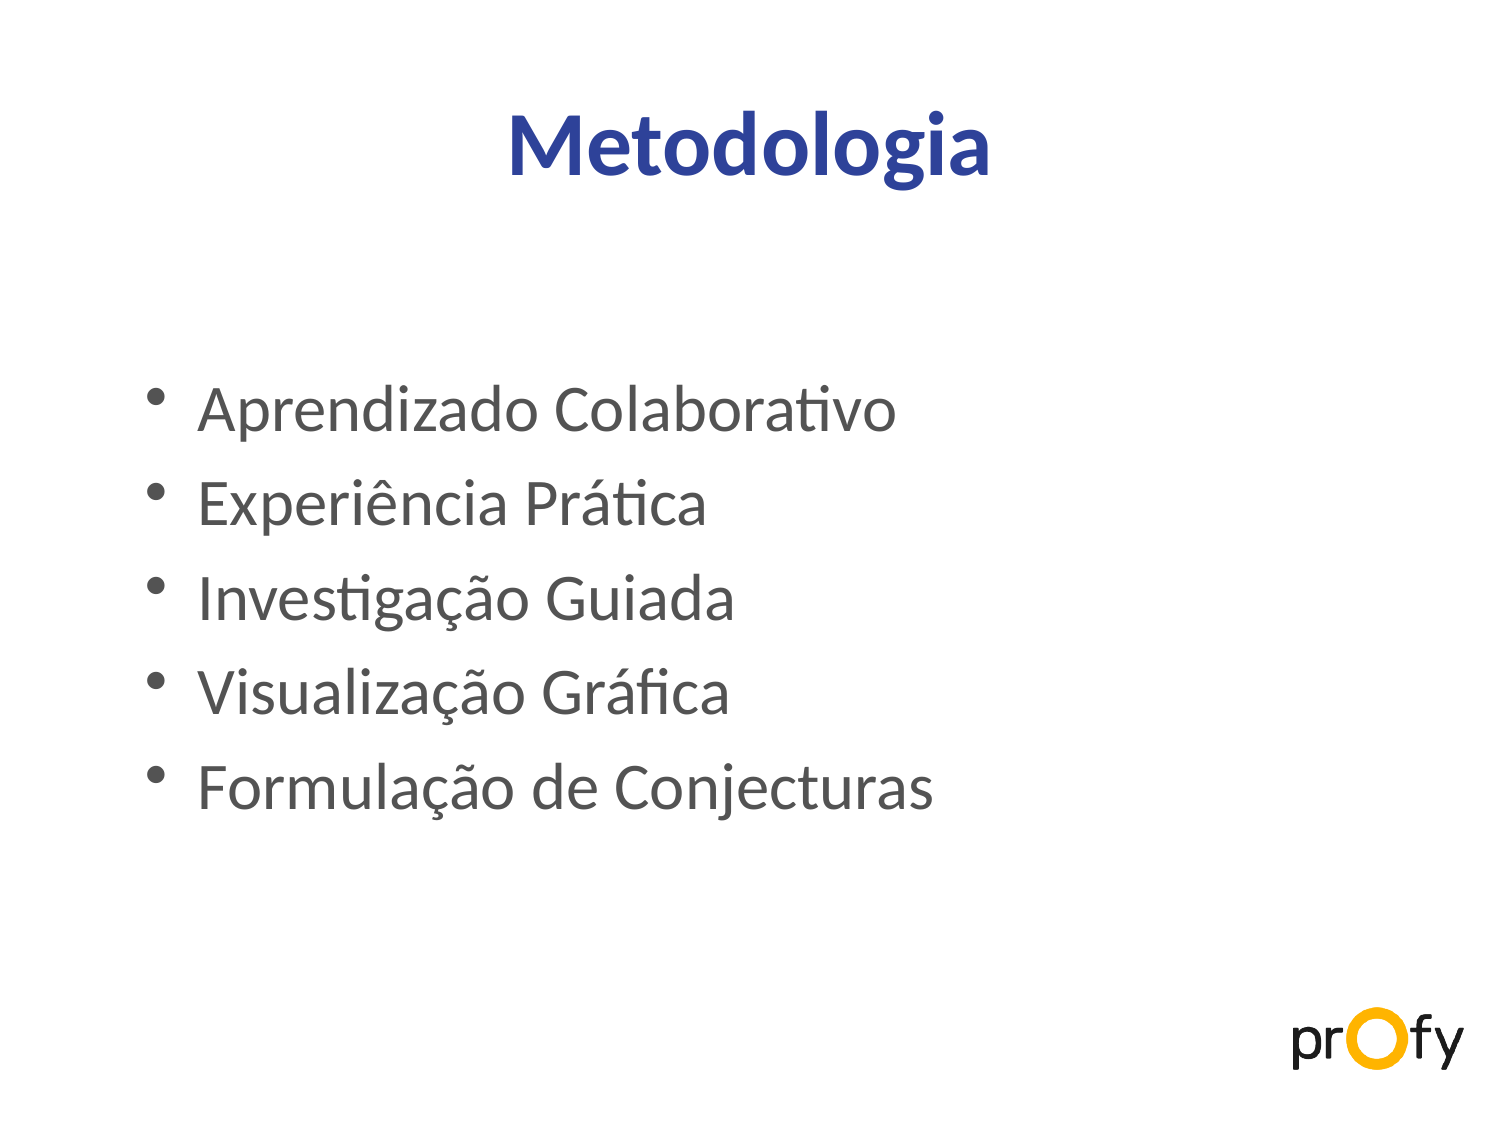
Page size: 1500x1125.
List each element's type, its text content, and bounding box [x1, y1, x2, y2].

list Aprendizado Colaborativo Experiência Prática Investigação Guiada Visualização Gráfica Formulação de Conjecturas [74, 261, 1426, 1006]
picture [1293, 1007, 1464, 1070]
title Metodologia [74, 44, 1426, 234]
